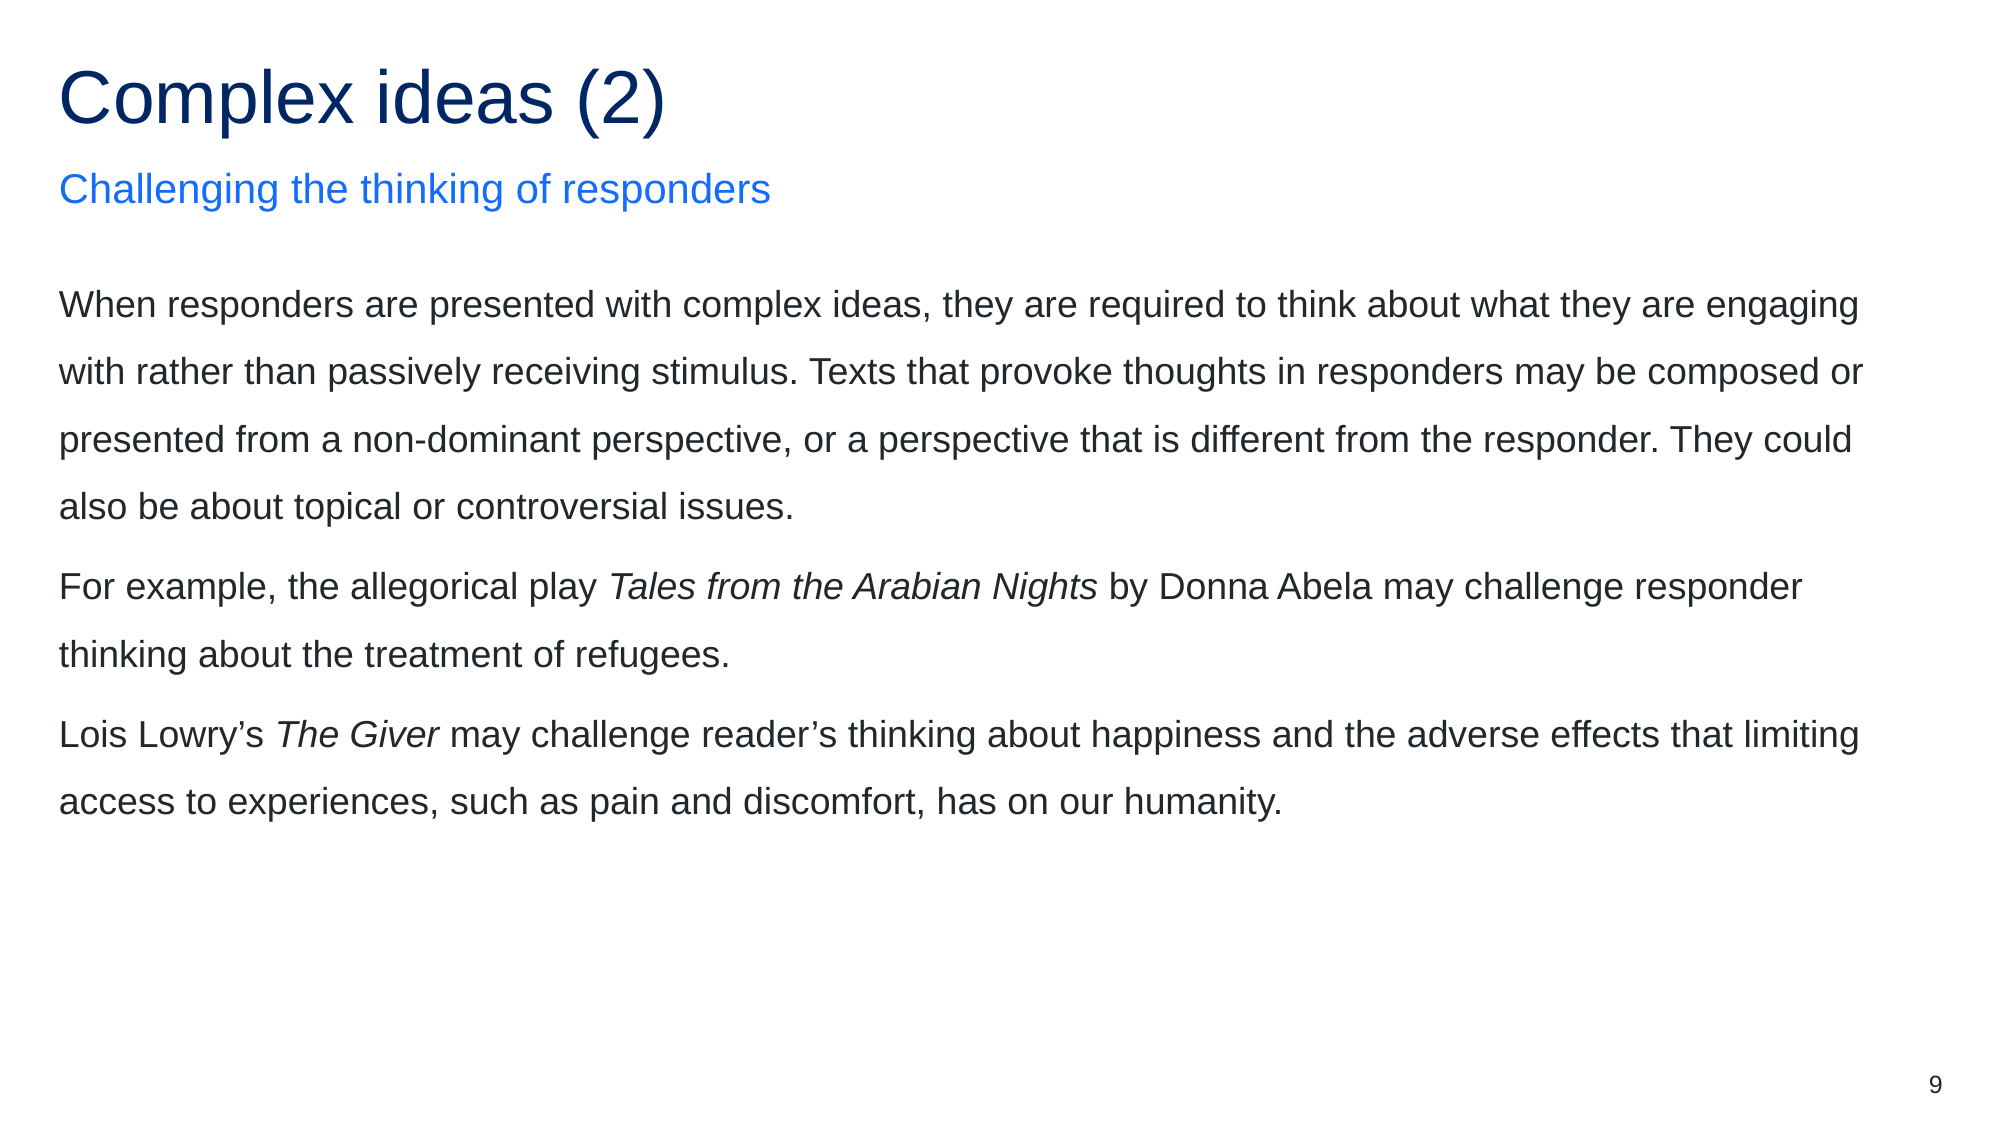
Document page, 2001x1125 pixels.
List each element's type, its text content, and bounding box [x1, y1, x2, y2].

list Challenging the thinking of responders [59, 161, 1943, 212]
list When responders are presented with complex ideas, they are required to think about what they are engaging with rather than passively receiving stimulus. Texts that provoke thoughts in responders may be composed or presented from a non-dominant perspective, or a perspective that is different from the responder. They could also be about topical or controversial issues. For example, the allegorical play Tales from the Arabian Nights by Donna Abela may challenge responder thinking about the treatment of refugees. Lois Lowry’s The Giver may challenge reader’s thinking about happiness and the adverse effects that limiting access to experiences, such as pain and discomfort, has on our humanity. [59, 257, 1915, 1046]
slide_number 9 [1824, 1068, 1943, 1099]
title Complex ideas (2) [59, 59, 1943, 149]
